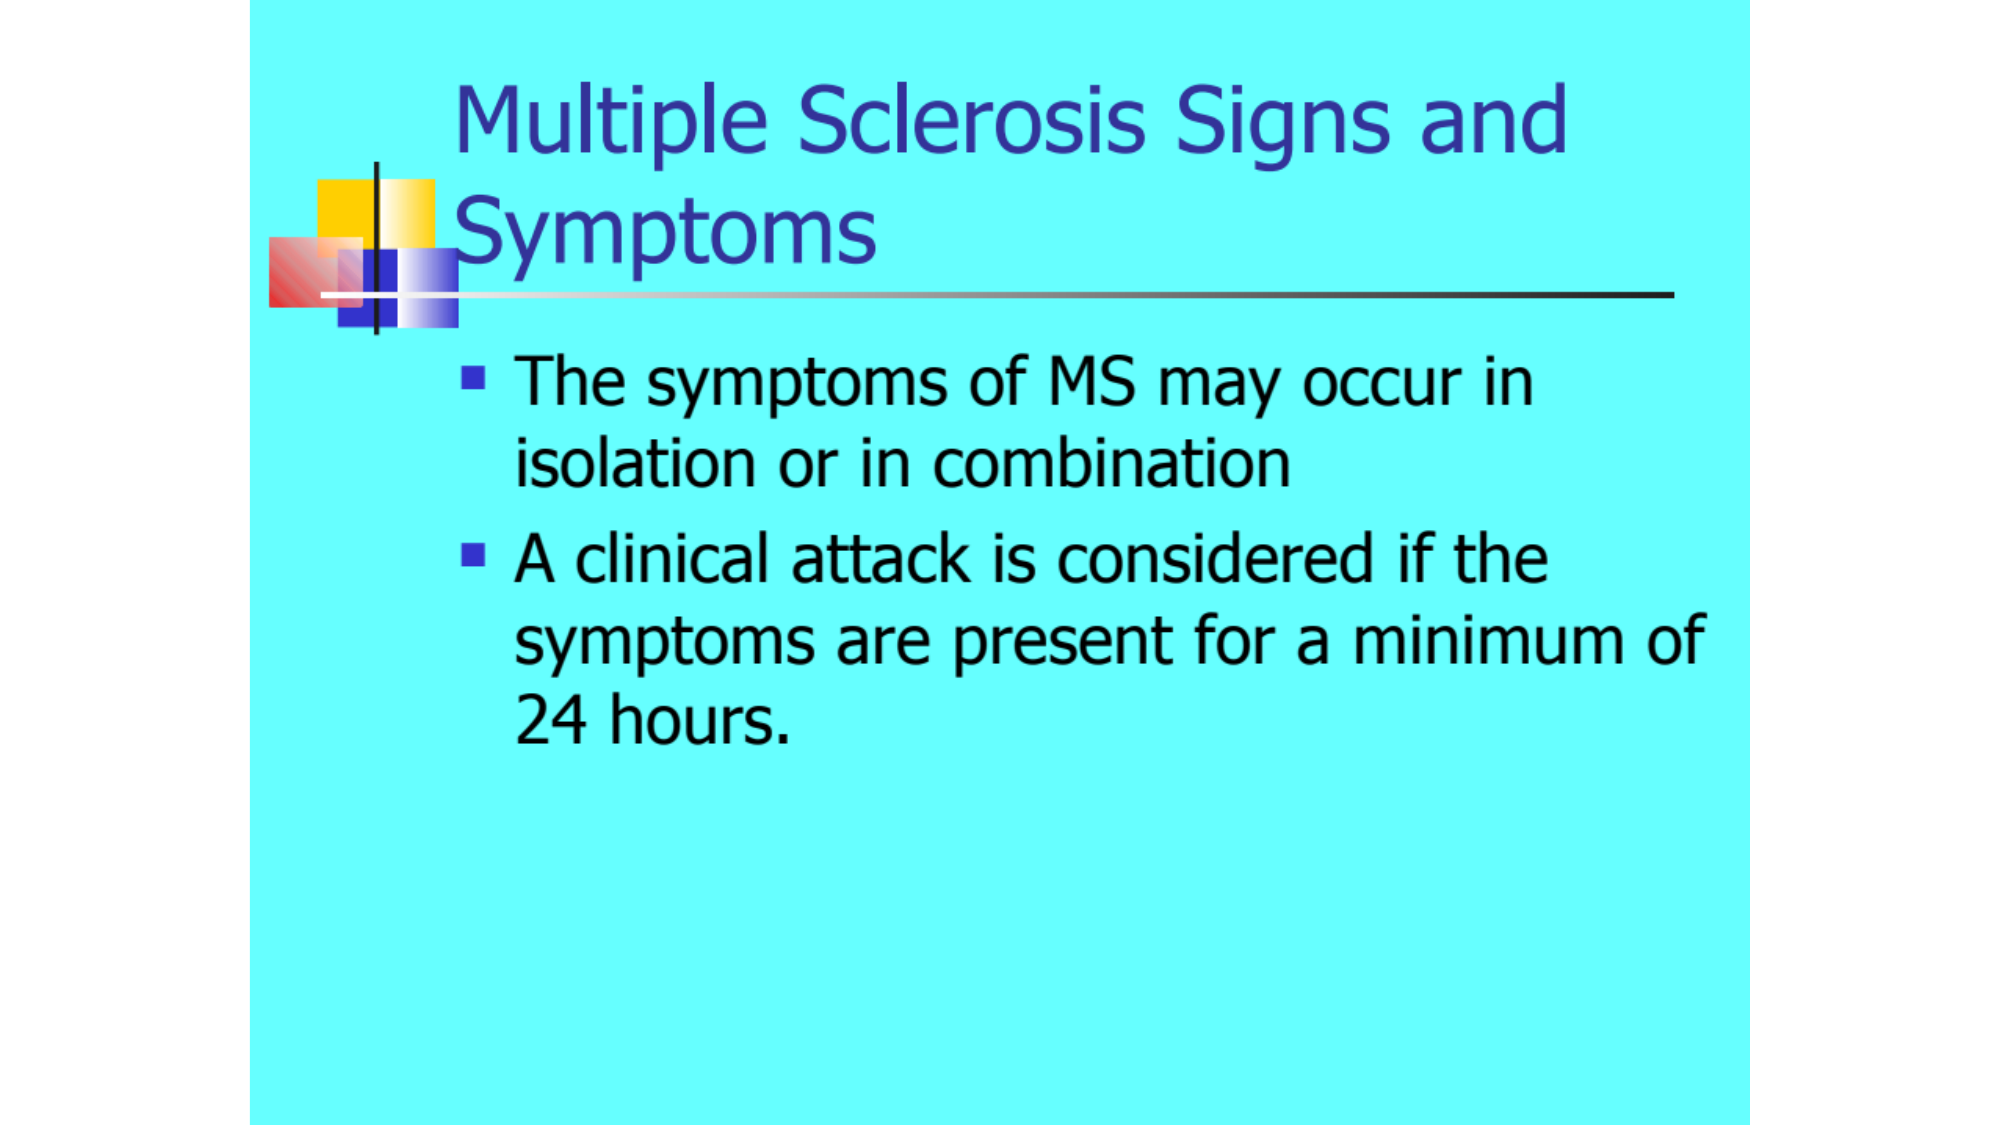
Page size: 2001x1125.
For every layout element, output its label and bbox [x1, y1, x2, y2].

picture [249, 0, 1750, 1125]
